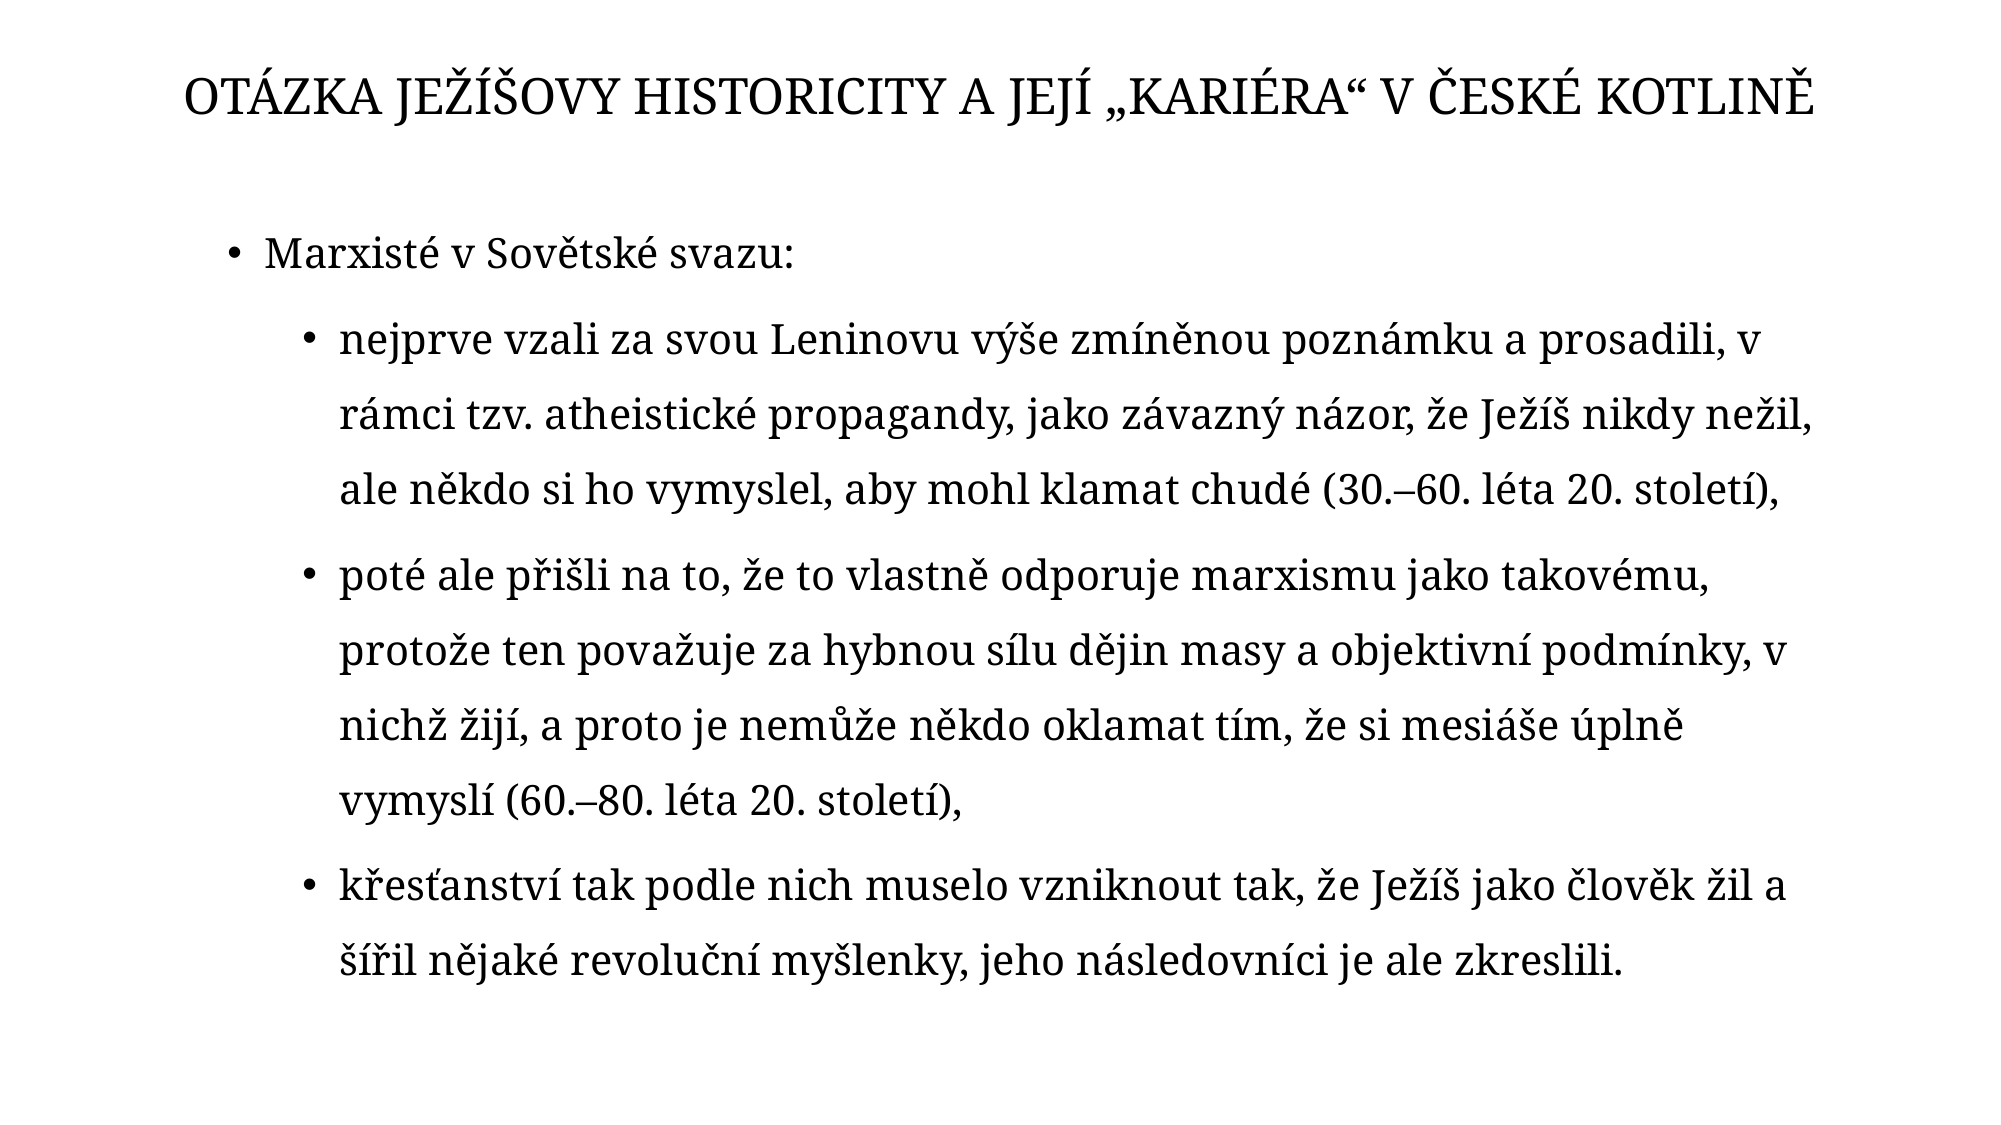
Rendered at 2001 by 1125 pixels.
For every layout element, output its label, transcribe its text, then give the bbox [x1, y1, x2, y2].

title Otázka Ježíšovy historicity a její „kariéra“ v České kotlině [137, 59, 1863, 137]
list Marxisté v Sovětské svazu: nejprve vzali za svou Leninovu výše zmíněnou poznámku a prosadili, v rámci tzv. atheistické propagandy, jako závazný názor, že Ježíš nikdy nežil, ale někdo si ho vymyslel, aby mohl klamat chudé (30.–60. léta 20. století), poté ale přišli na to, že to vlastně odporuje marxismu jako takovému, protože ten považuje za hybnou sílu dějin masy a objektivní podmínky, v nichž žijí, a proto je nemůže někdo oklamat tím, že si mesiáše úplně vymyslí (60.–80. léta 20. století), křesťanství tak podle nich muselo vzniknout tak, že Ježíš jako člověk žil a šířil nějaké revoluční myšlenky, jeho následovníci je ale zkreslili. [137, 194, 1863, 1022]
